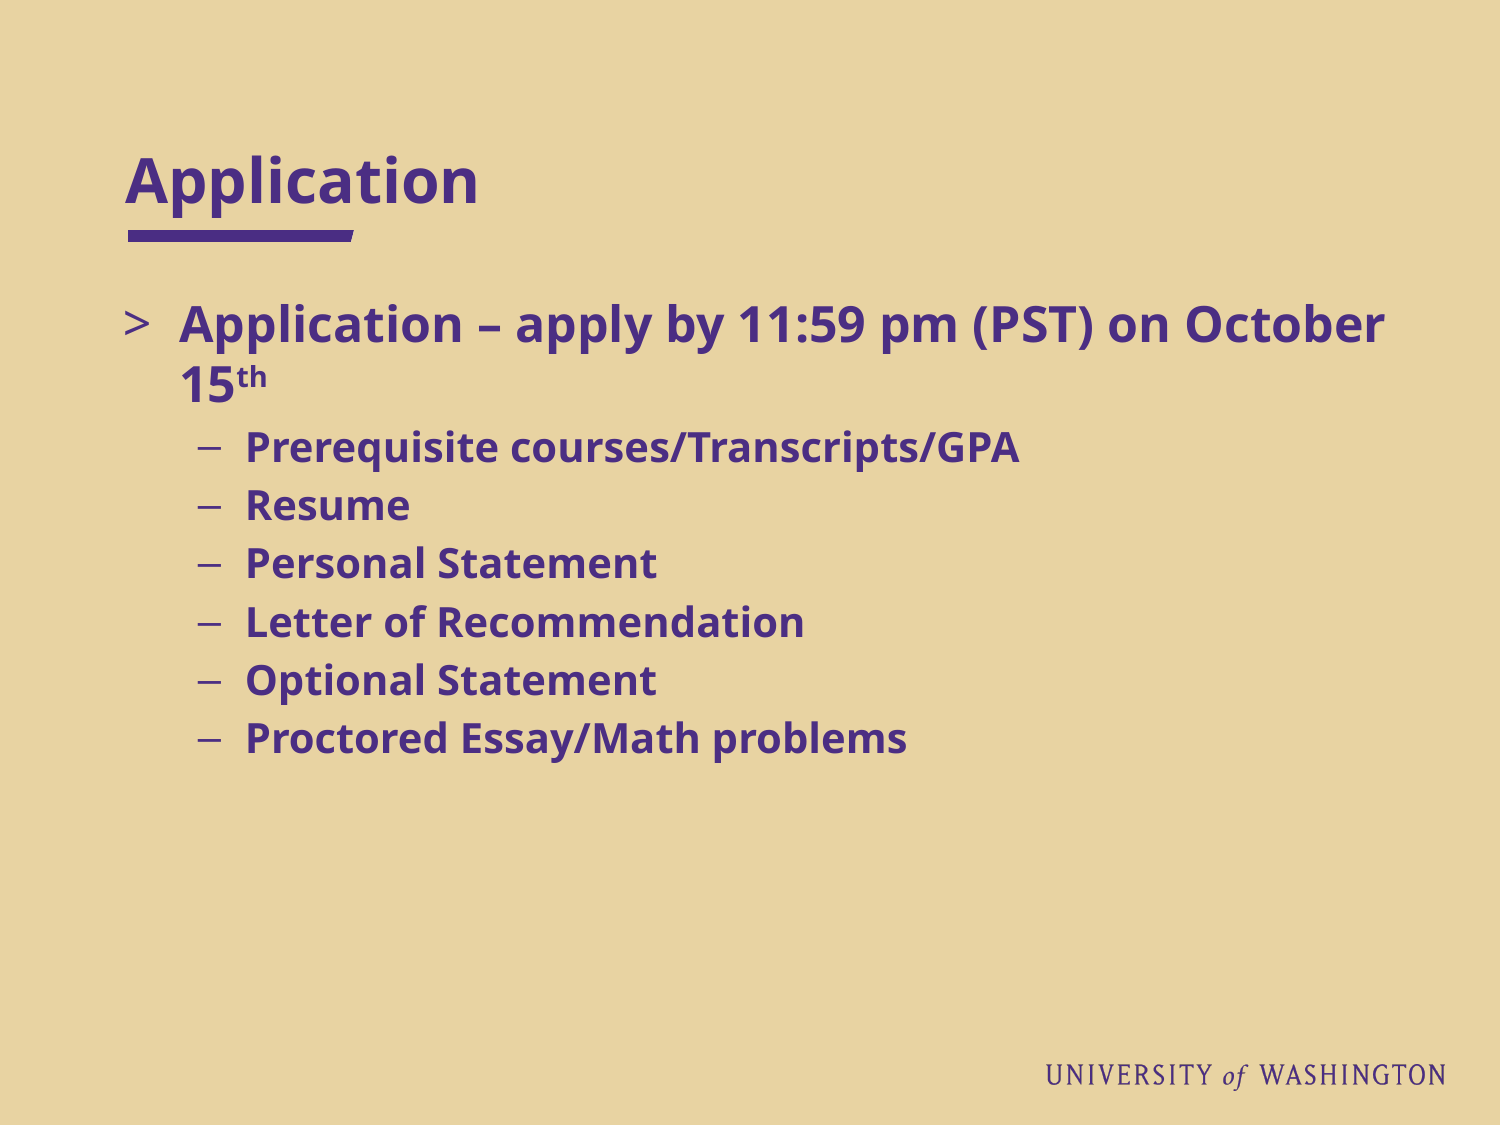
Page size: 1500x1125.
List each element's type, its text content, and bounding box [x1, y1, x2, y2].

picture [1046, 1064, 1445, 1091]
picture [128, 230, 354, 242]
title Application [110, 59, 1434, 224]
list Application – apply by 11:59 pm (PST) on October 15th Prerequisite courses/Transcripts/GPA Resume Personal Statement Letter of Recommendation Optional Statement Proctored Essay/Math problems [108, 284, 1434, 944]
